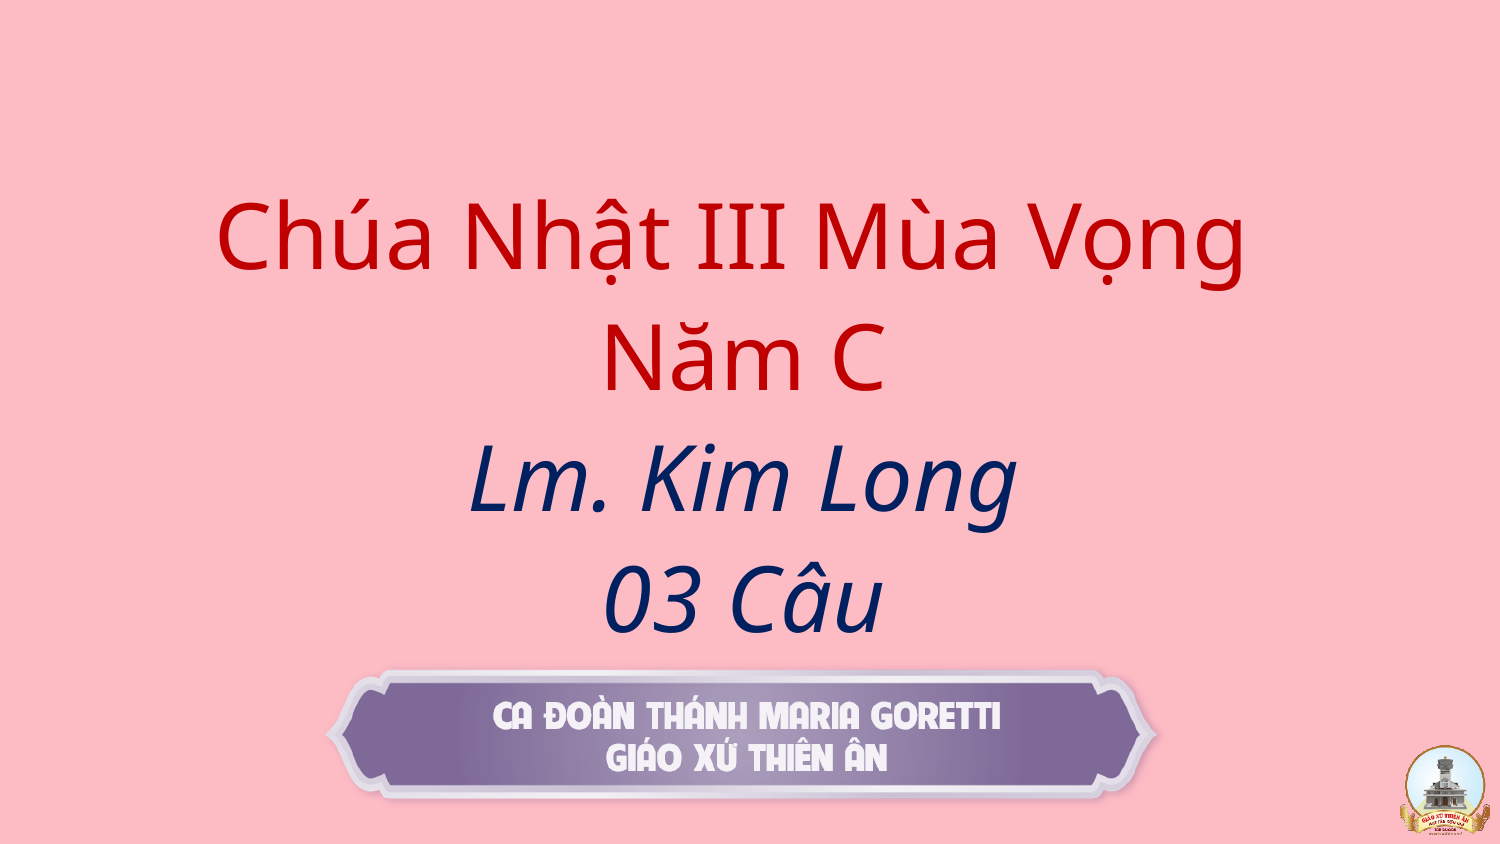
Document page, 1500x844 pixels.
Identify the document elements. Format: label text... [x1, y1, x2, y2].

picture [321, 659, 1166, 815]
picture [1400, 745, 1490, 835]
title Chúa Nhật III Mùa Vọng Năm C Lm. Kim Long 03 Câu [0, 0, 1488, 697]
